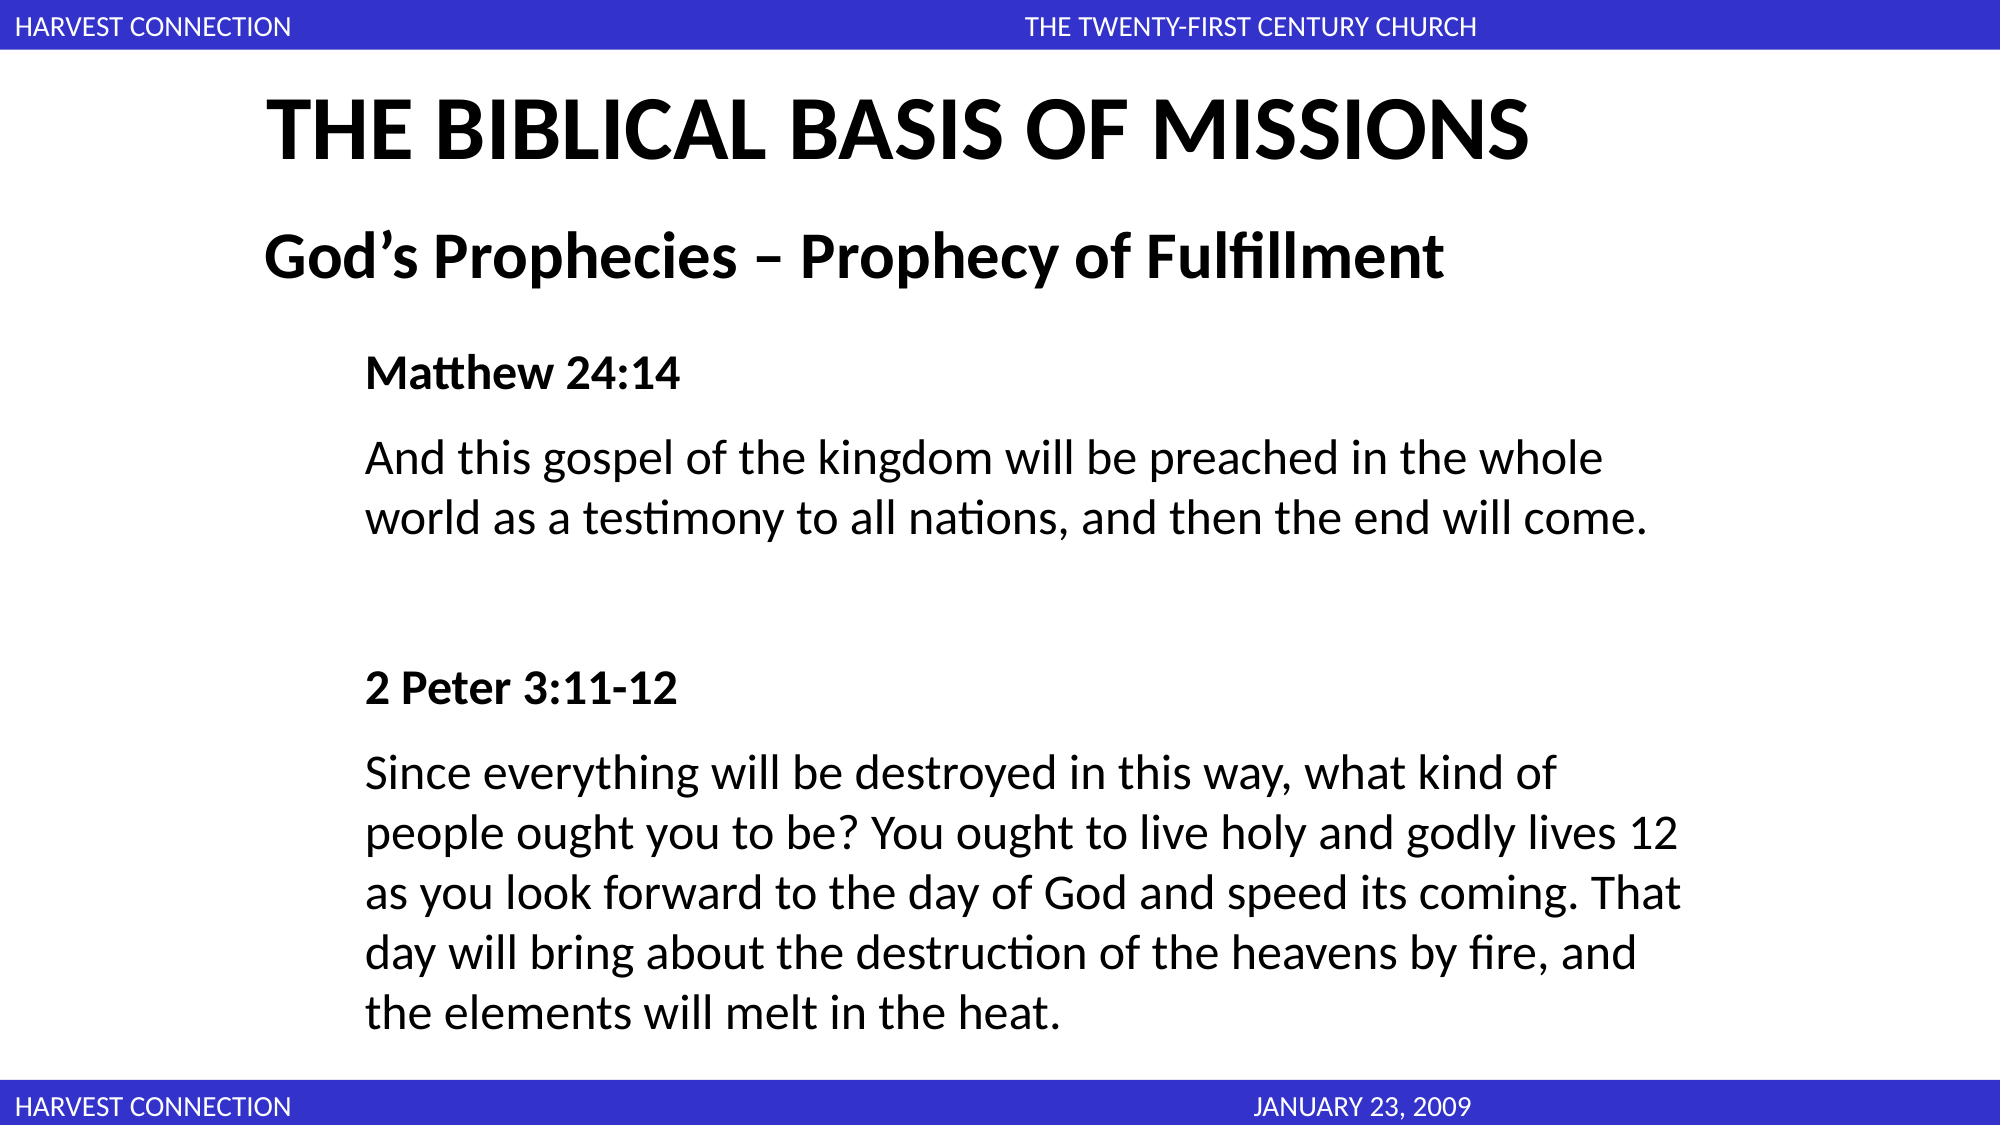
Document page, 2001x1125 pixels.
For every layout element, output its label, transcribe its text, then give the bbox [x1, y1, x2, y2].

text_box THE BIBLICAL BASIS OF MISSIONS [249, 71, 1750, 175]
text_box Matthew 24:14 And this gospel of the kingdom will be preached in the whole world as a testimony to all nations, and then the end will come. 2 Peter 3:11-12 Since everything will be destroyed in this way, what kind of people ought you to be? You ought to live holy and godly lives 12 as you look forward to the day of God and speed its coming. That day will bring about the destruction of the heavens by fire, and the elements will melt in the heat. [349, 332, 1713, 1047]
text_box God’s Prophecies – Prophecy of Fulfillment [249, 204, 1750, 299]
